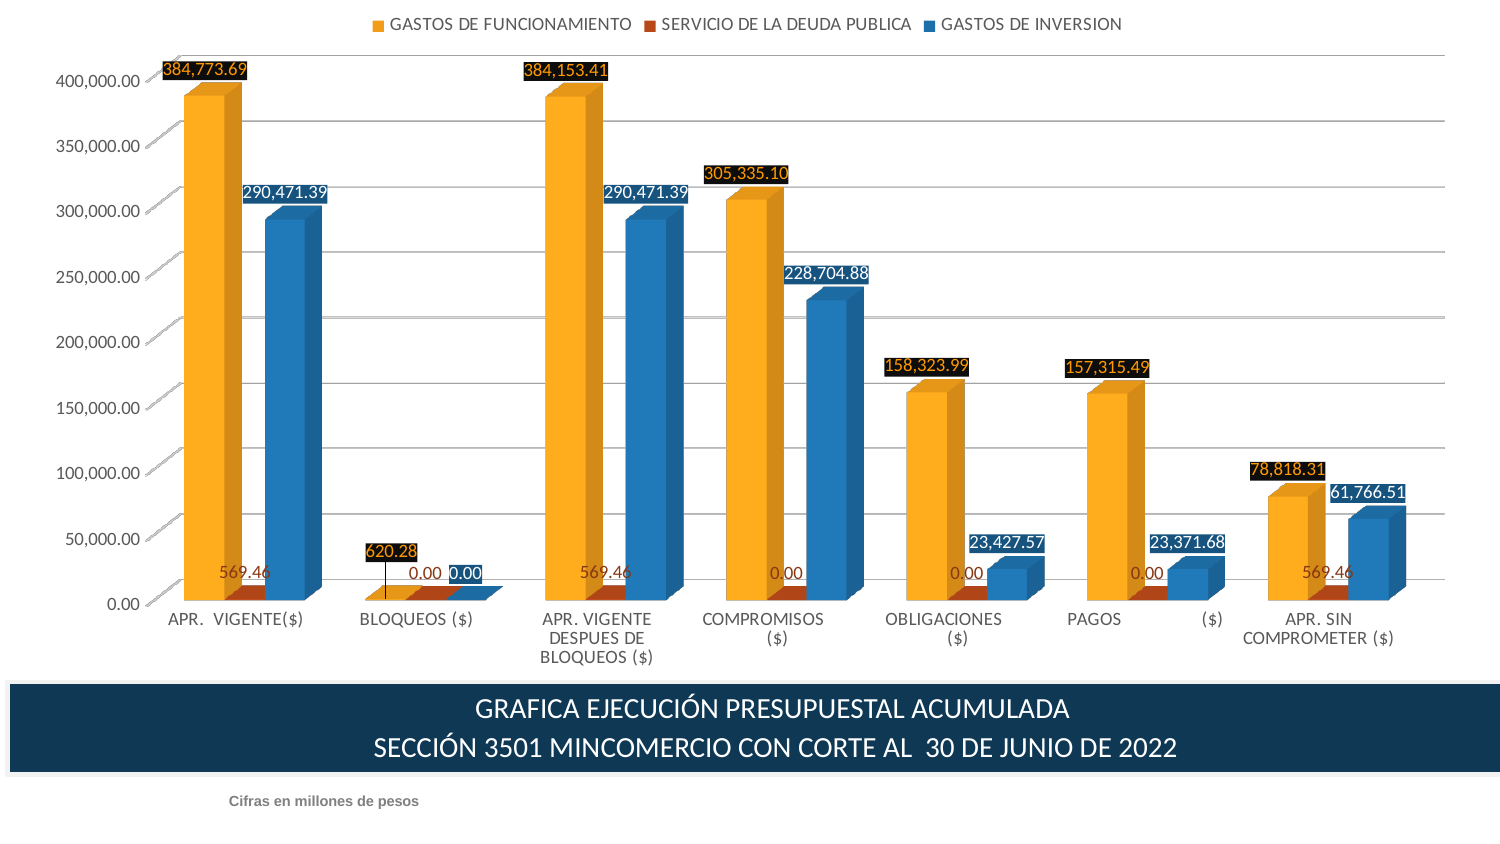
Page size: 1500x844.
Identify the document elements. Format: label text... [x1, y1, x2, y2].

chart [0, 0, 1500, 695]
list GRAFICA EJECUCIÓN PRESUPUESTAL ACUMULADA SECCIÓN 3501 MINCOMERCIO CON CORTE AL 30 DE JUNIO DE 2022 [7, 682, 1500, 775]
text_box Cifras en millones de pesos [214, 787, 476, 818]
